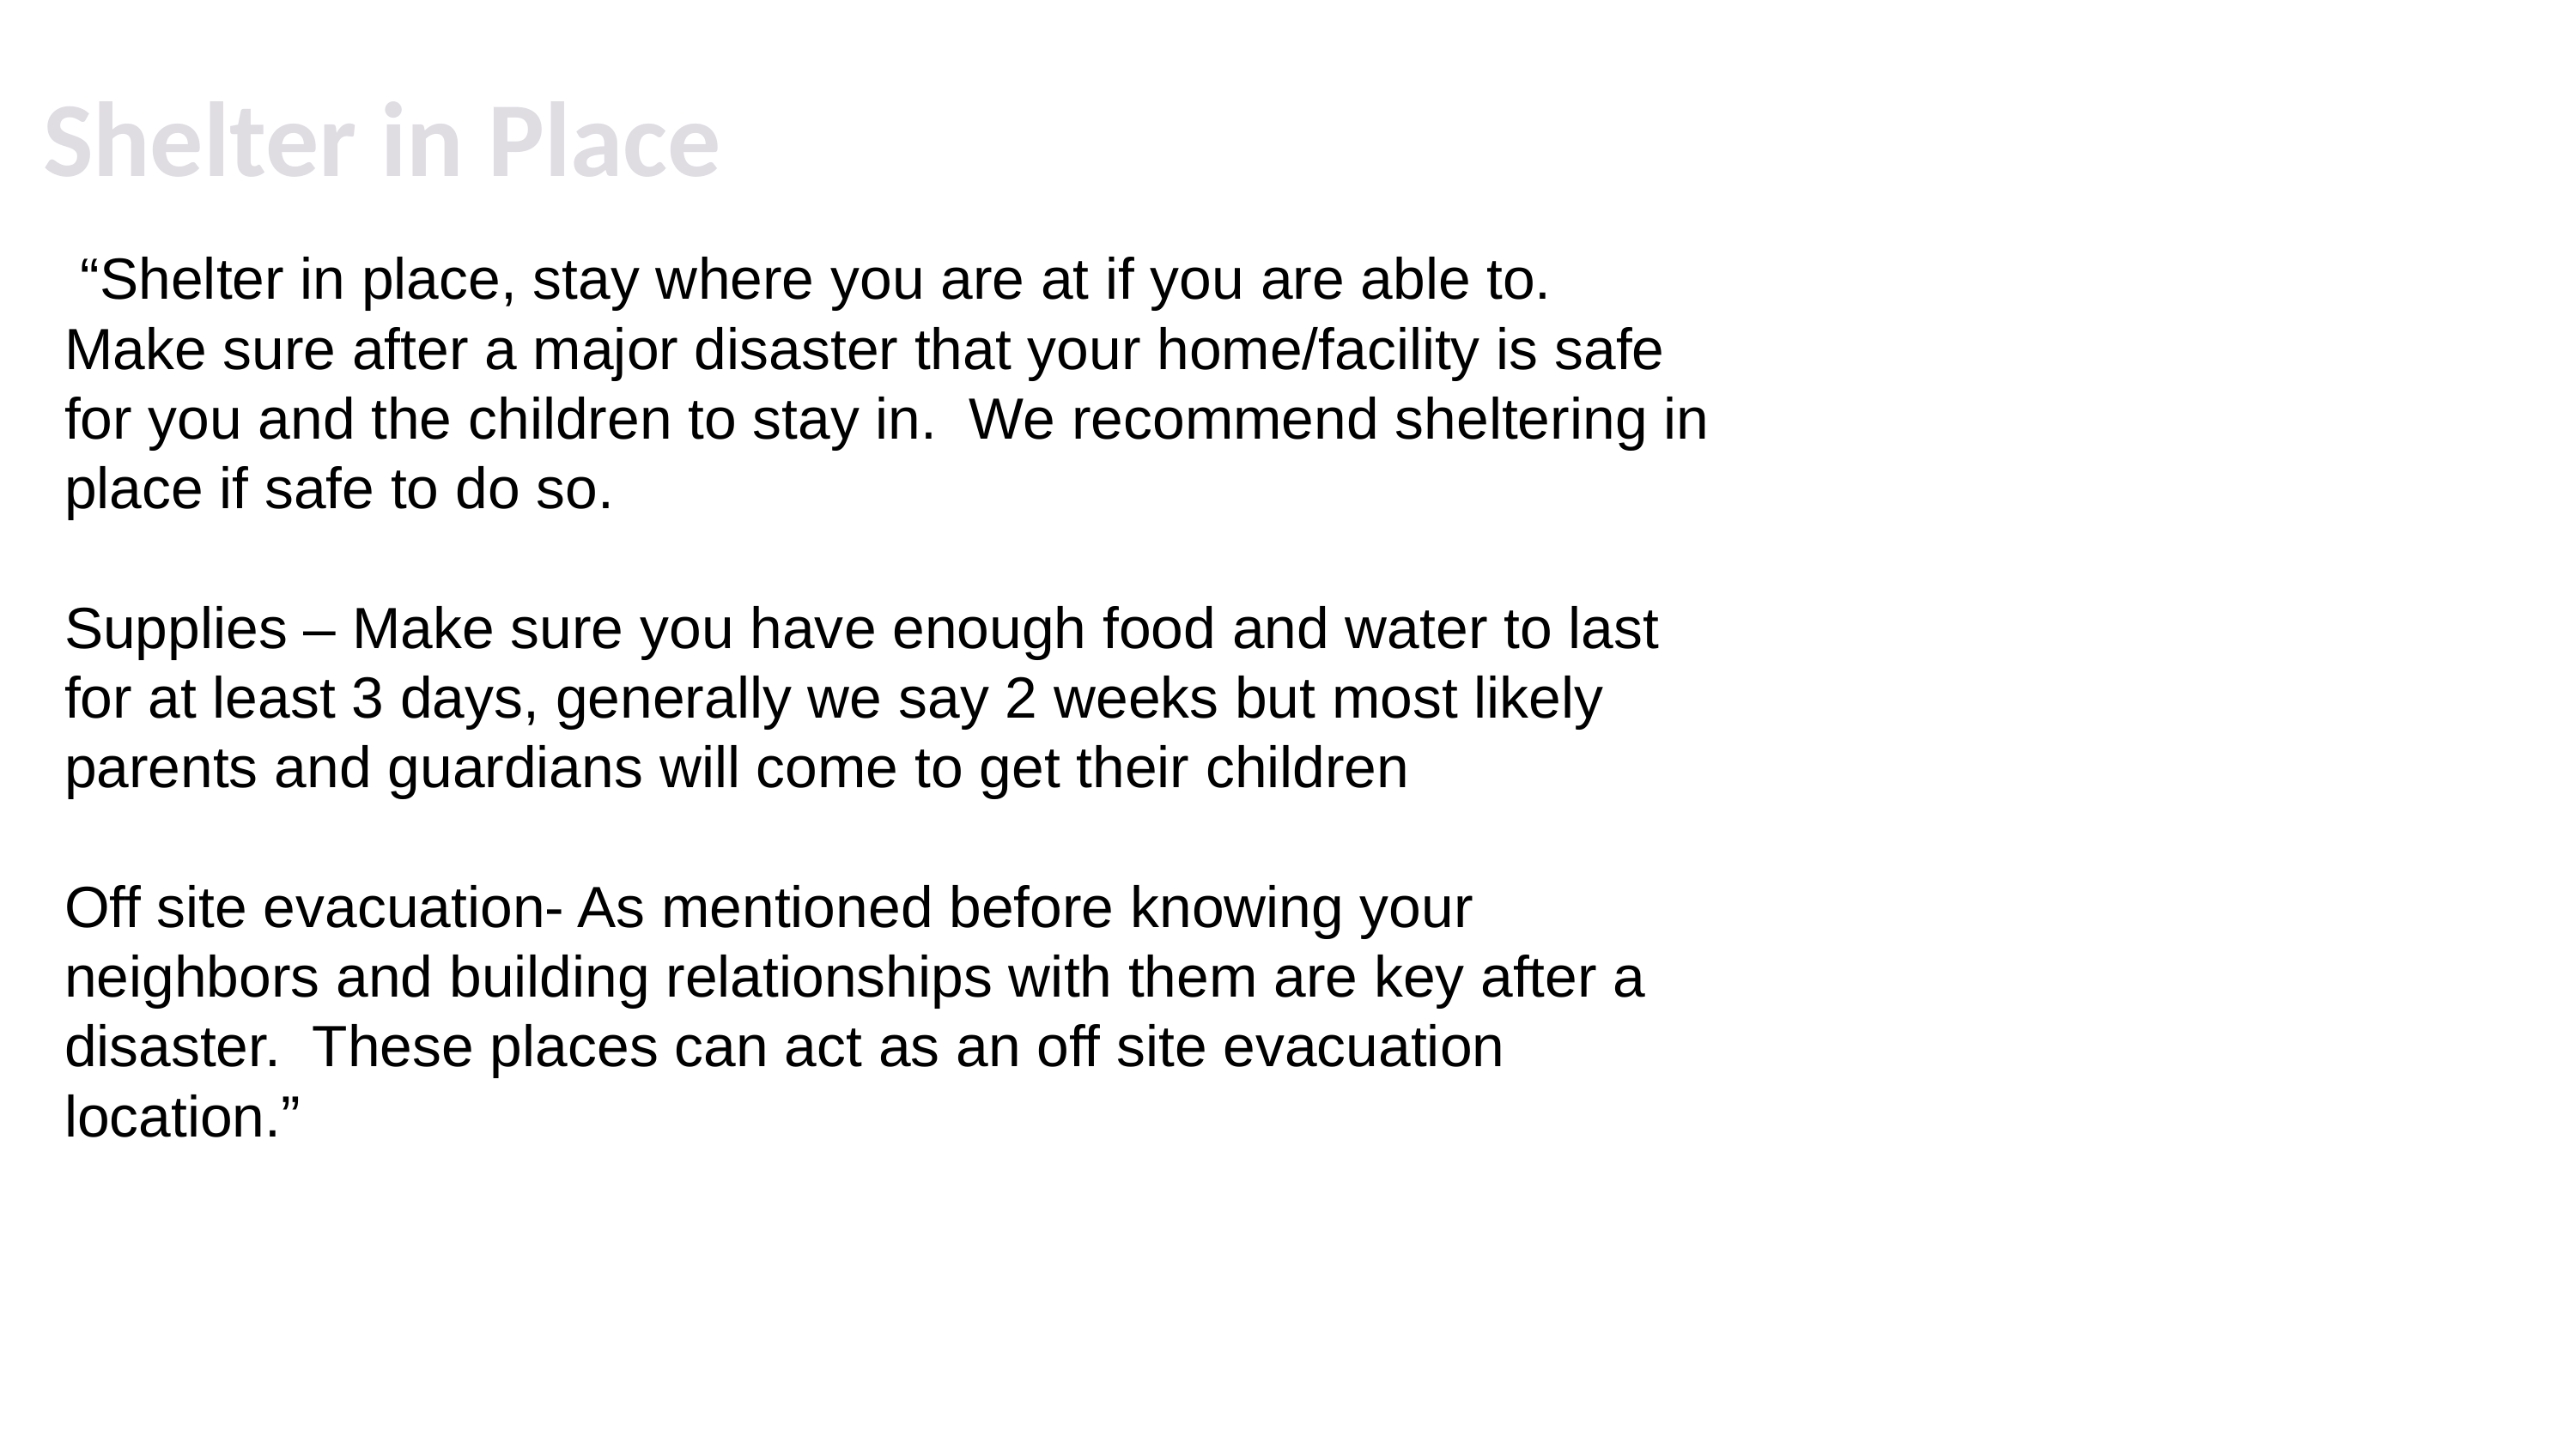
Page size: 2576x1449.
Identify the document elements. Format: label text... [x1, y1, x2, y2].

list “Shelter in place, stay where you are at if you are able to. Make sure after a major disaster that your home/facility is safe for you and the children to stay in. We recommend sheltering in place if safe to do so. Supplies – Make sure you have enough food and water to last for at least 3 days, generally we say 2 weeks but most likely parents and guardians will come to get their children Off site evacuation- As mentioned before knowing your neighbors and building relationships with them are key after a disaster. These places can act as an off site evacuation location.” [64, 241, 1723, 1157]
title Shelter in Place [43, 70, 2512, 199]
